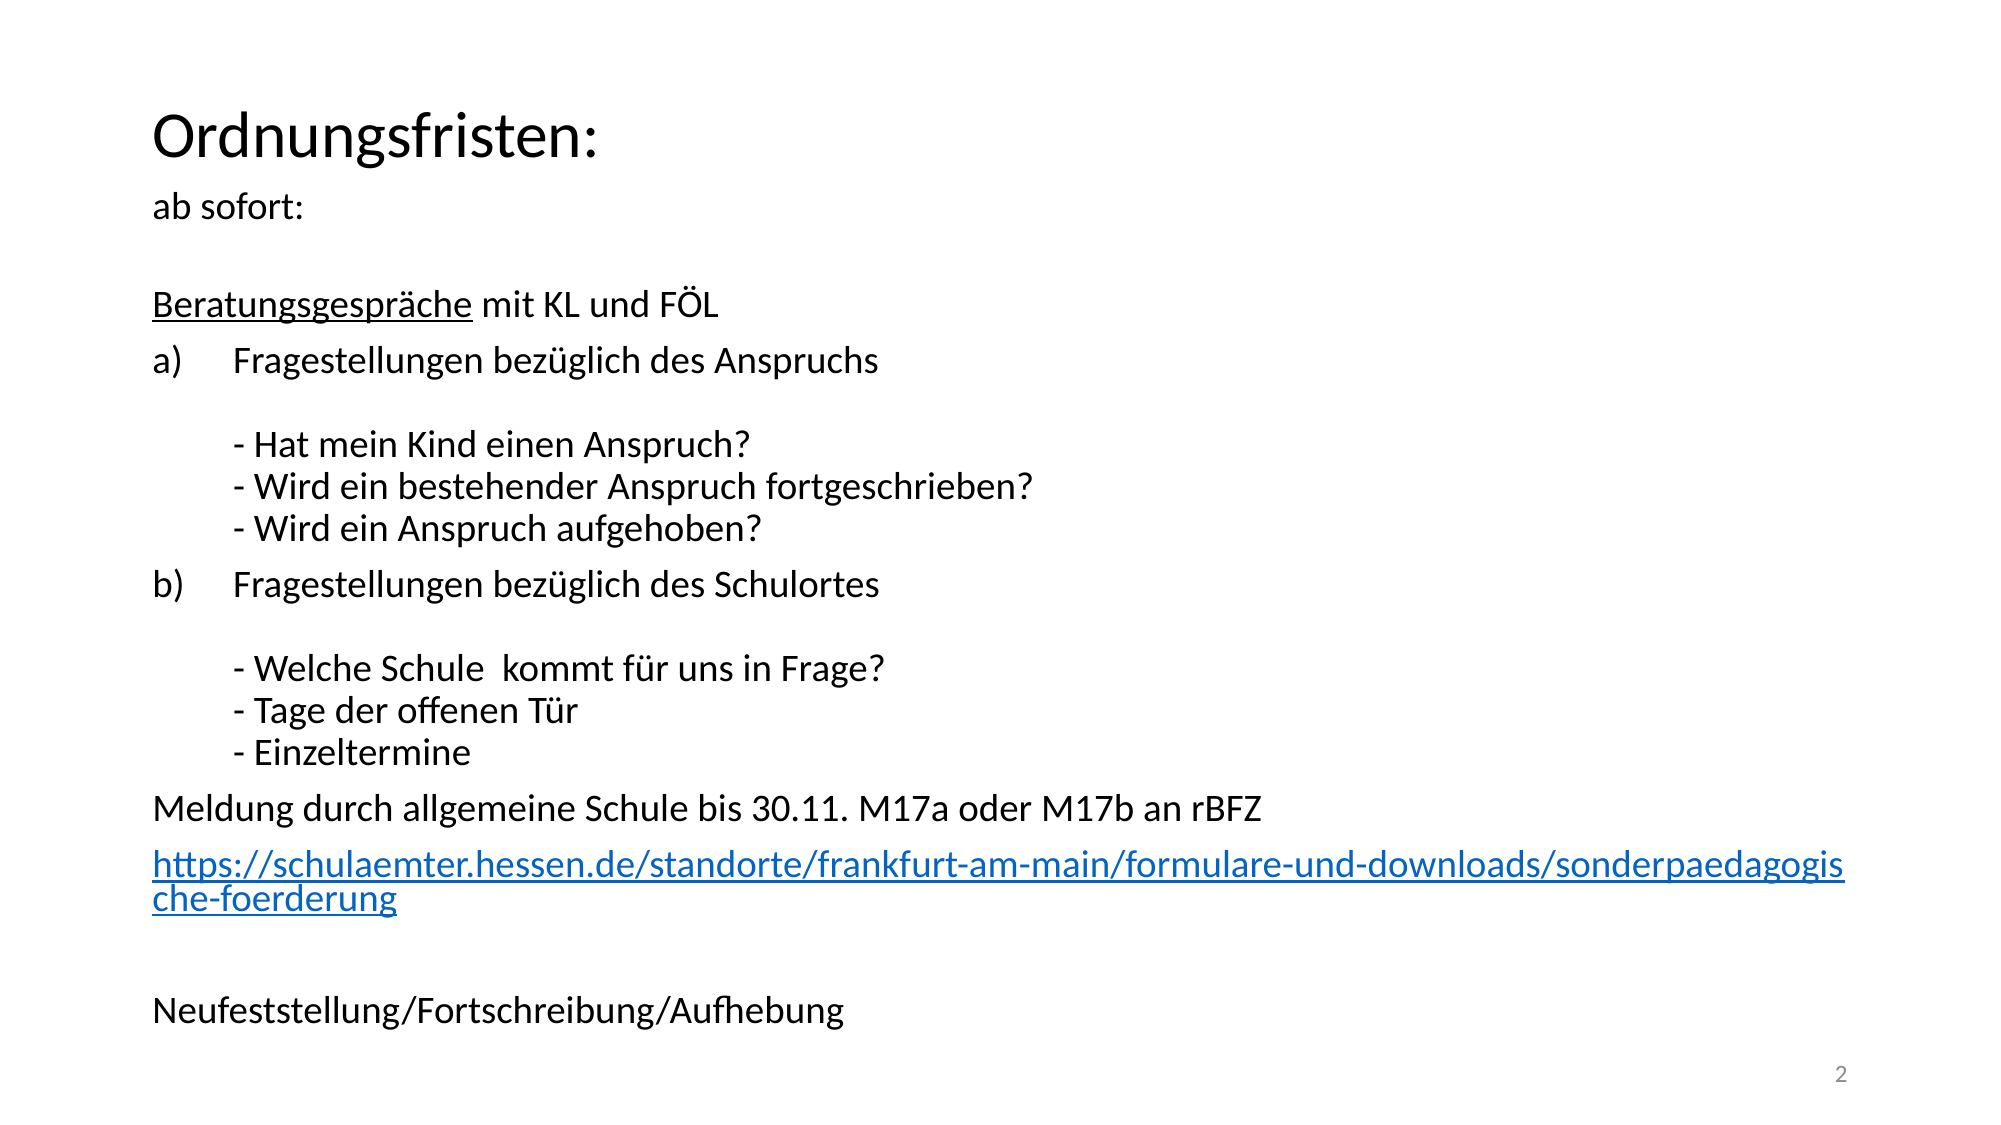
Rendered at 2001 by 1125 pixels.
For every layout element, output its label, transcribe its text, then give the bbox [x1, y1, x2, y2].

slide_number 2 [1412, 1042, 1863, 1103]
list Ordnungsfristen: ab sofort: Beratungsgespräche mit KL und FÖL Fragestellungen bezüglich des Anspruchs - Hat mein Kind einen Anspruch? - Wird ein bestehender Anspruch fortgeschrieben? - Wird ein Anspruch aufgehoben? Fragestellungen bezüglich des Schulortes - Welche Schule kommt für uns in Frage? - Tage der offenen Tür - Einzeltermine Meldung durch allgemeine Schule bis 30.11. M17a oder M17b an rBFZ https://schulaemter.hessen.de/standorte/frankfurt-am-main/formulare-und-downloads/sonderpaedagogische-foerderung Neufeststellung/Fortschreibung/Aufhebung [137, 93, 1863, 1014]
